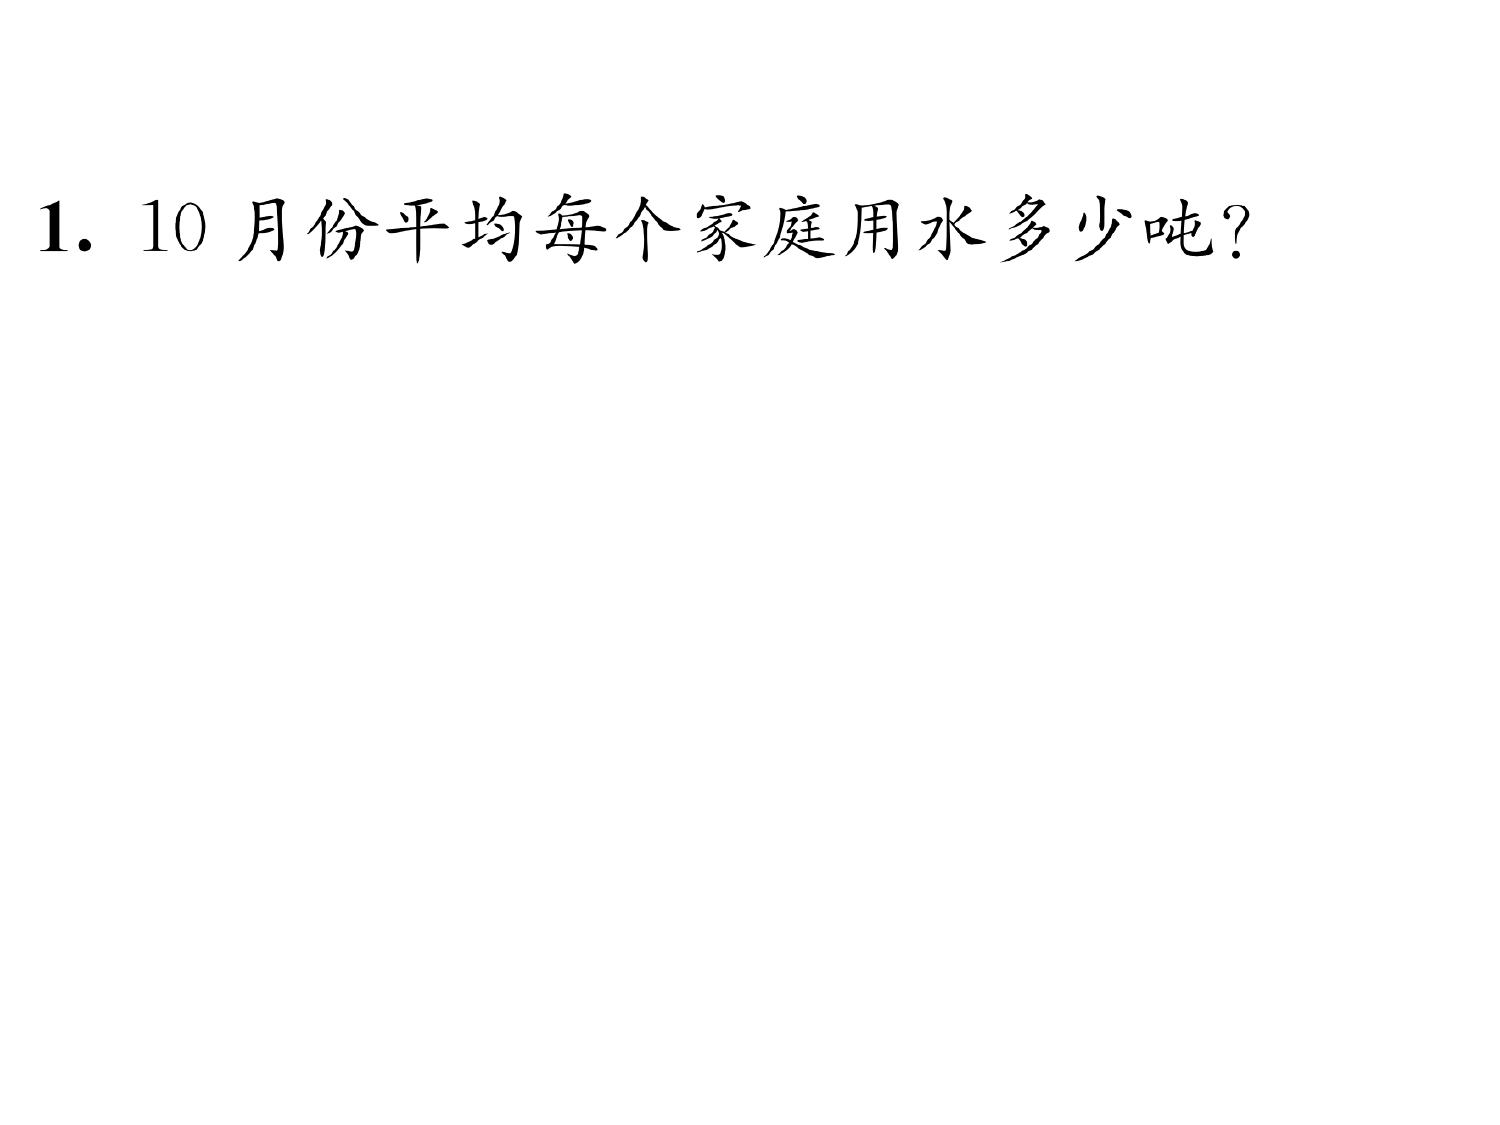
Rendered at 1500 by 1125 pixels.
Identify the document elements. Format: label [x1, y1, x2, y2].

picture [35, 177, 1453, 559]
